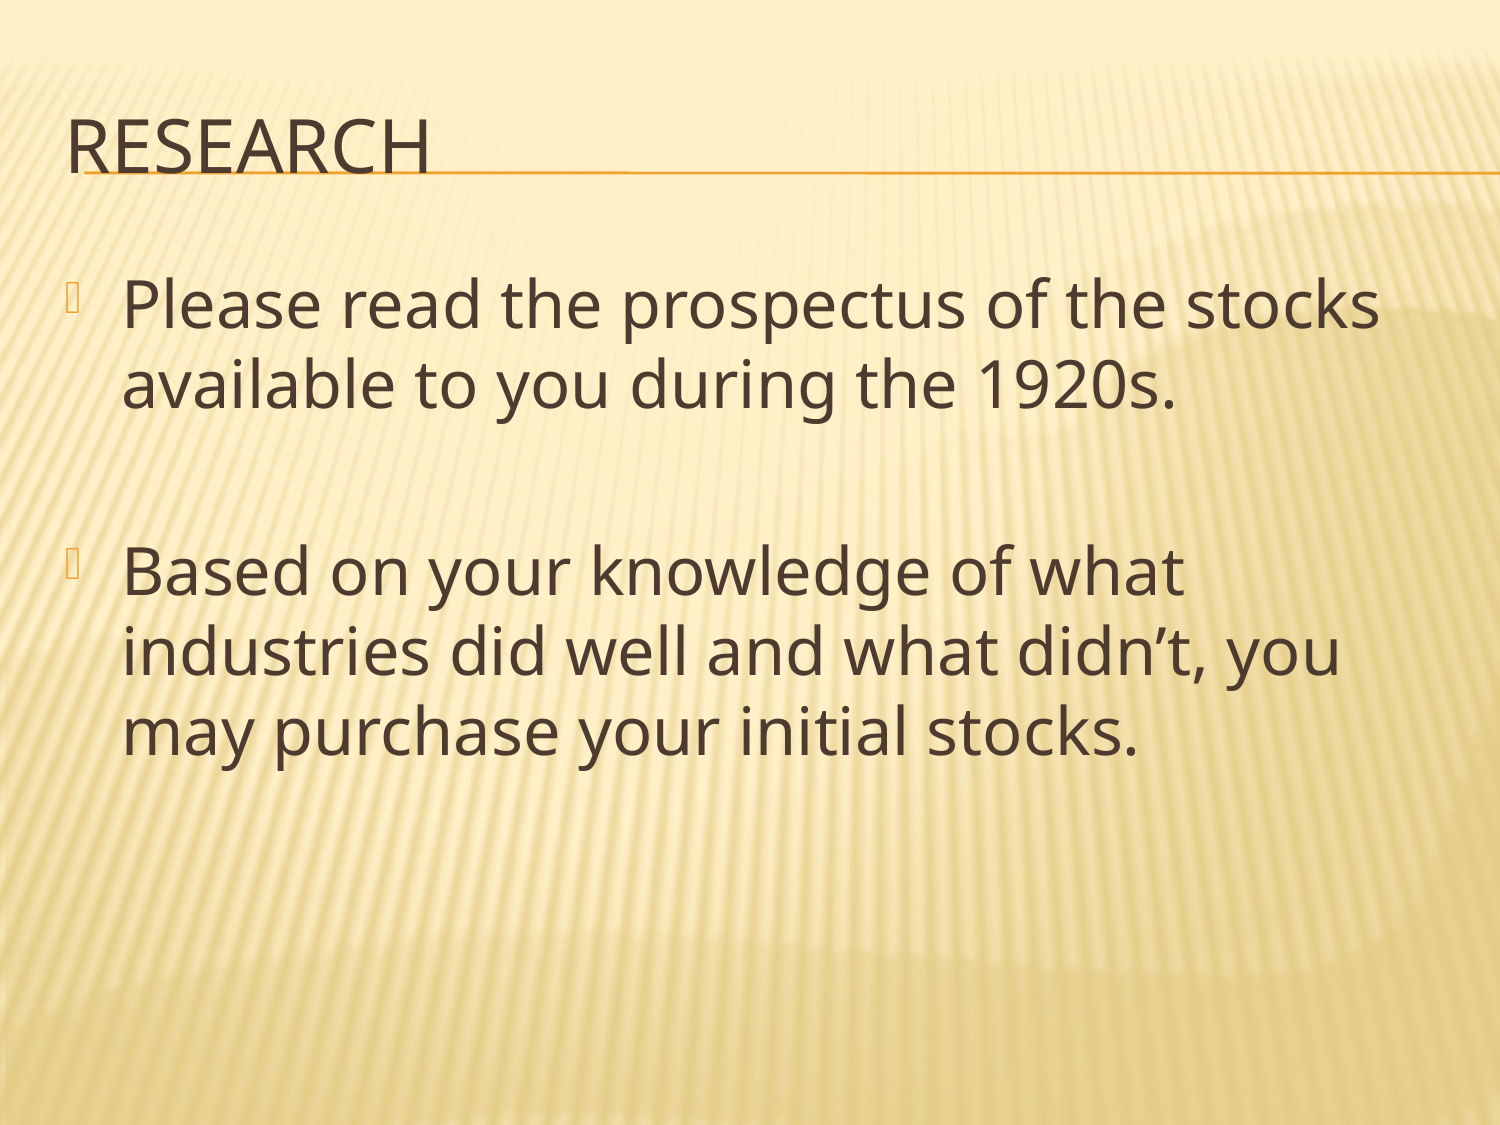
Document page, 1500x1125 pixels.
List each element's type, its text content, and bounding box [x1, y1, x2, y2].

title Research [50, 75, 1475, 213]
list Please read the prospectus of the stocks available to you during the 1920s. Based on your knowledge of what industries did well and what didn’t, you may purchase your initial stocks. [50, 254, 1475, 998]
